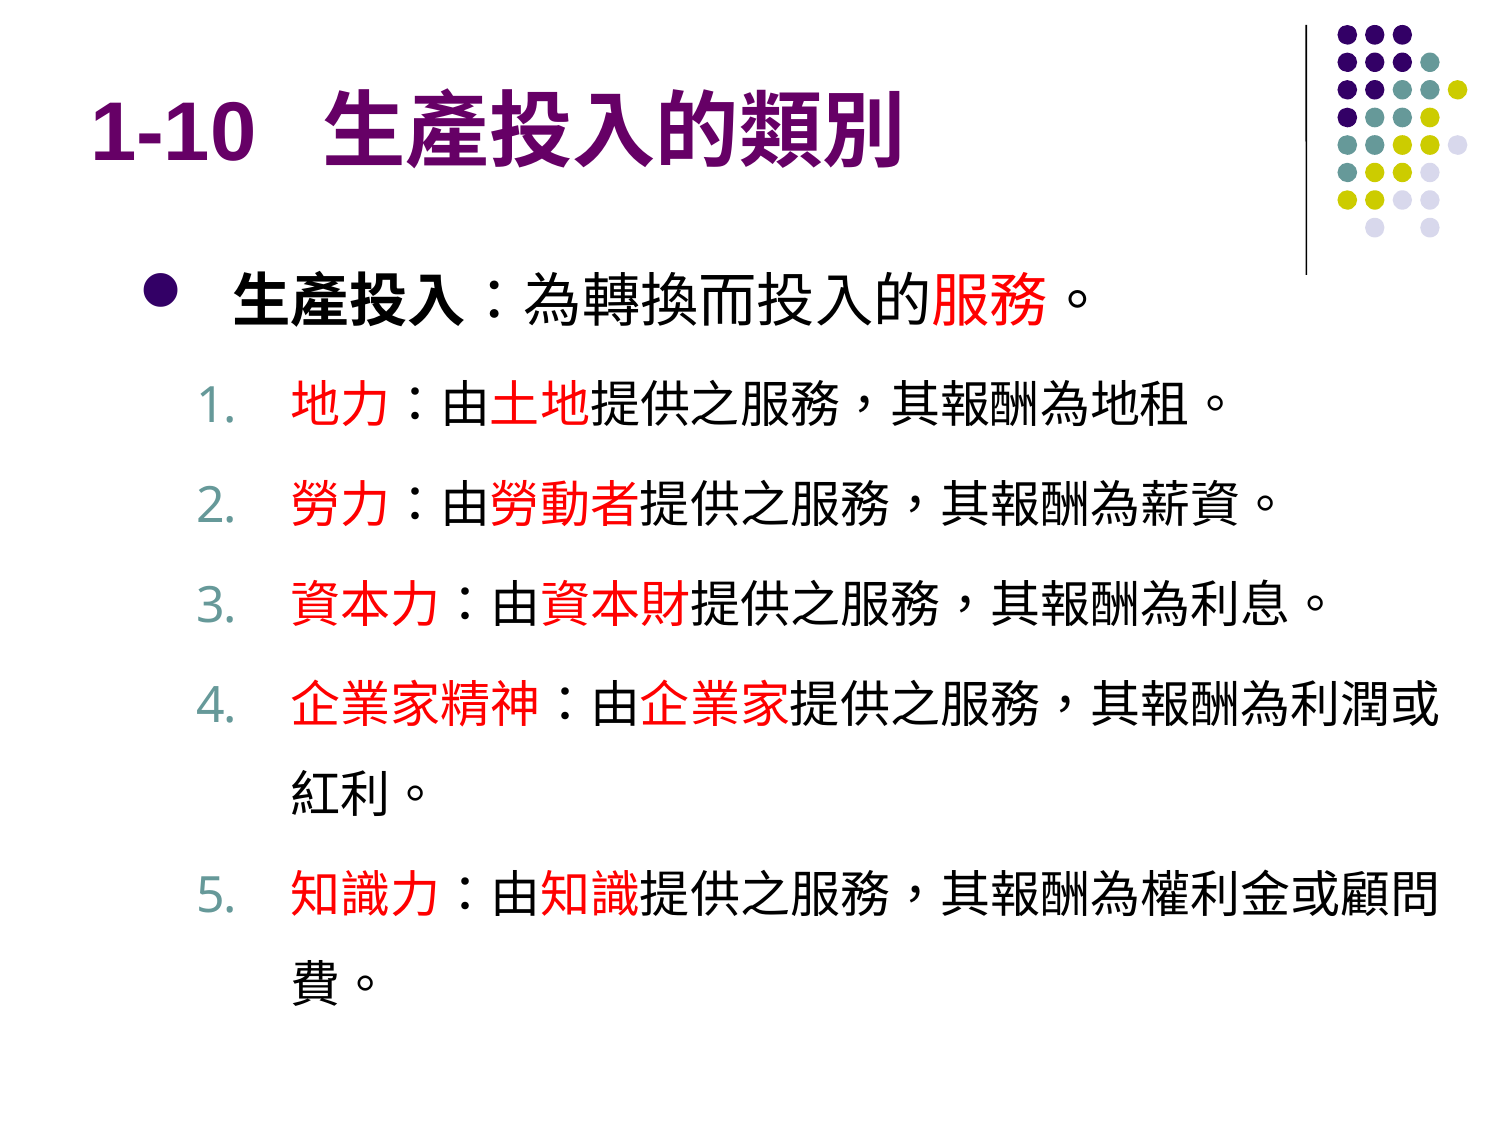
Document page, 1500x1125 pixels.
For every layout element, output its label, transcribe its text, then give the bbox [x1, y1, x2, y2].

title 1-10 生產投入的類別 [74, 19, 1318, 185]
list 生產投入：為轉換而投入的服務。 地力：由土地提供之服務，其報酬為地租。 勞力：由勞動者提供之服務，其報酬為薪資。 資本力：由資本財提供之服務，其報酬為利息。 企業家精神：由企業家提供之服務，其報酬為利潤或紅利。 知識力：由知識提供之服務，其報酬為權利金或顧問費。 [123, 255, 1471, 1059]
